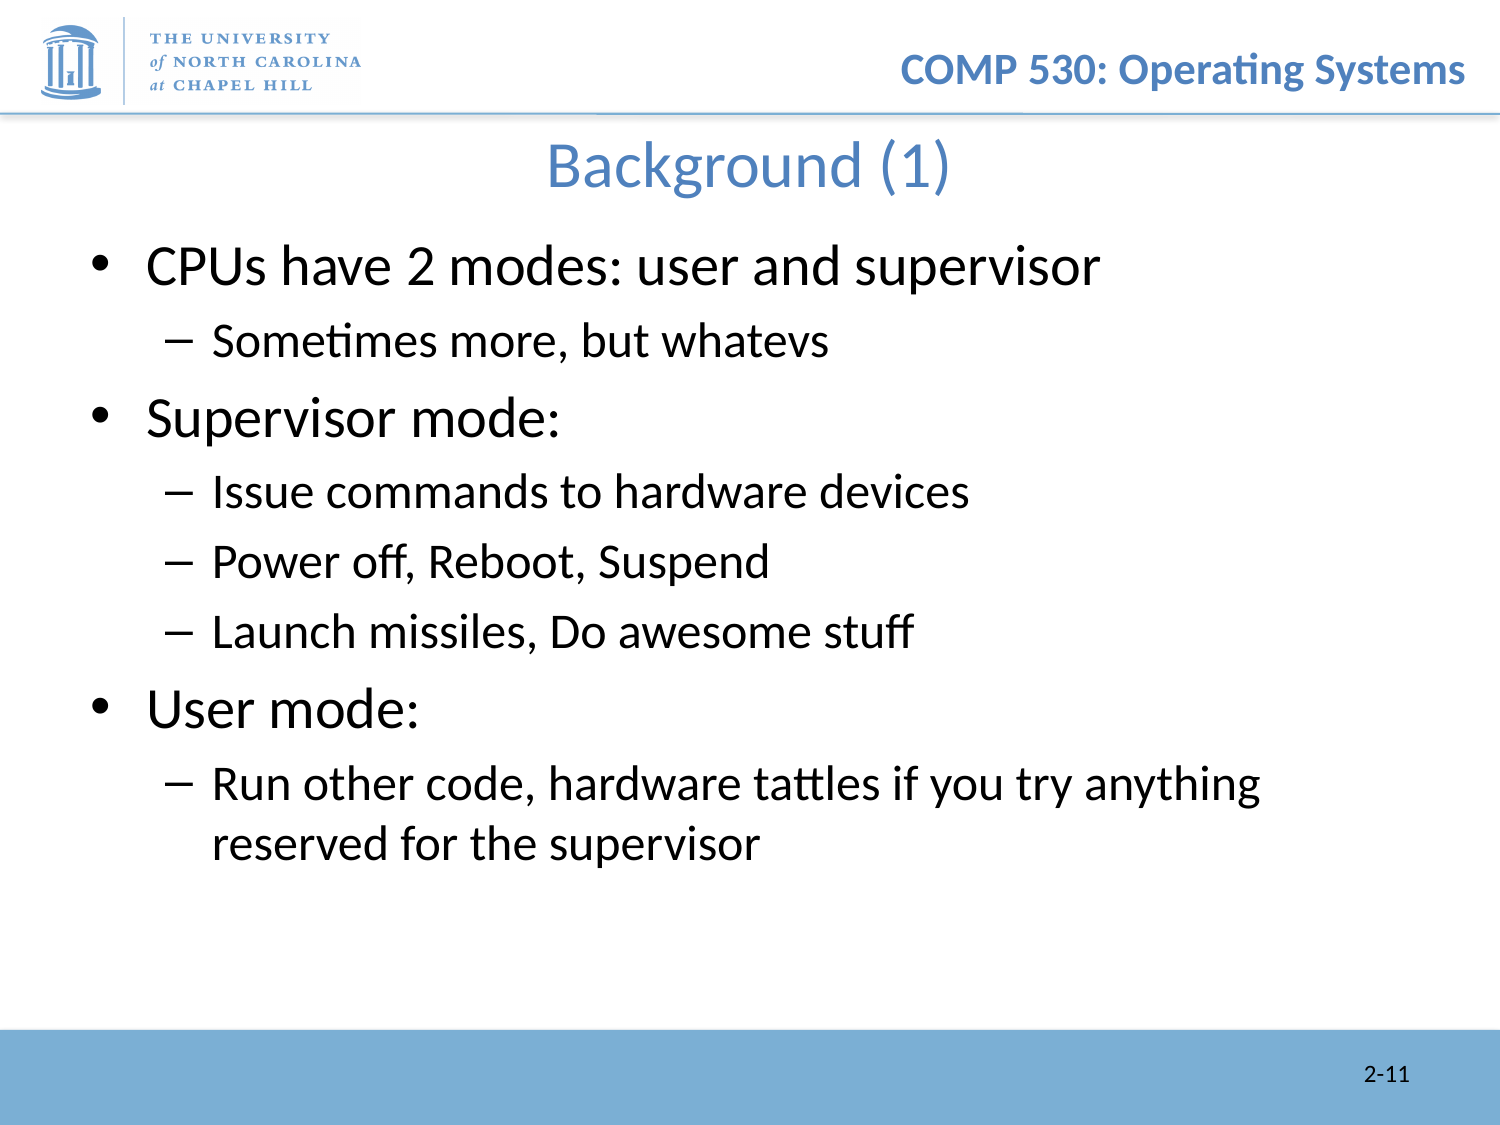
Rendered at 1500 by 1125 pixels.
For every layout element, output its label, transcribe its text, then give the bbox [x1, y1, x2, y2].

picture [41, 17, 361, 105]
list CPUs have 2 modes: user and supervisor Sometimes more, but whatevs Supervisor mode: Issue commands to hardware devices Power off, Reboot, Suspend Launch missiles, Do awesome stuff User mode: Run other code, hardware tattles if you try anything reserved for the supervisor [75, 219, 1425, 1024]
title Background (1) [0, 113, 1500, 209]
slide_number 2-11 [1074, 1042, 1425, 1103]
